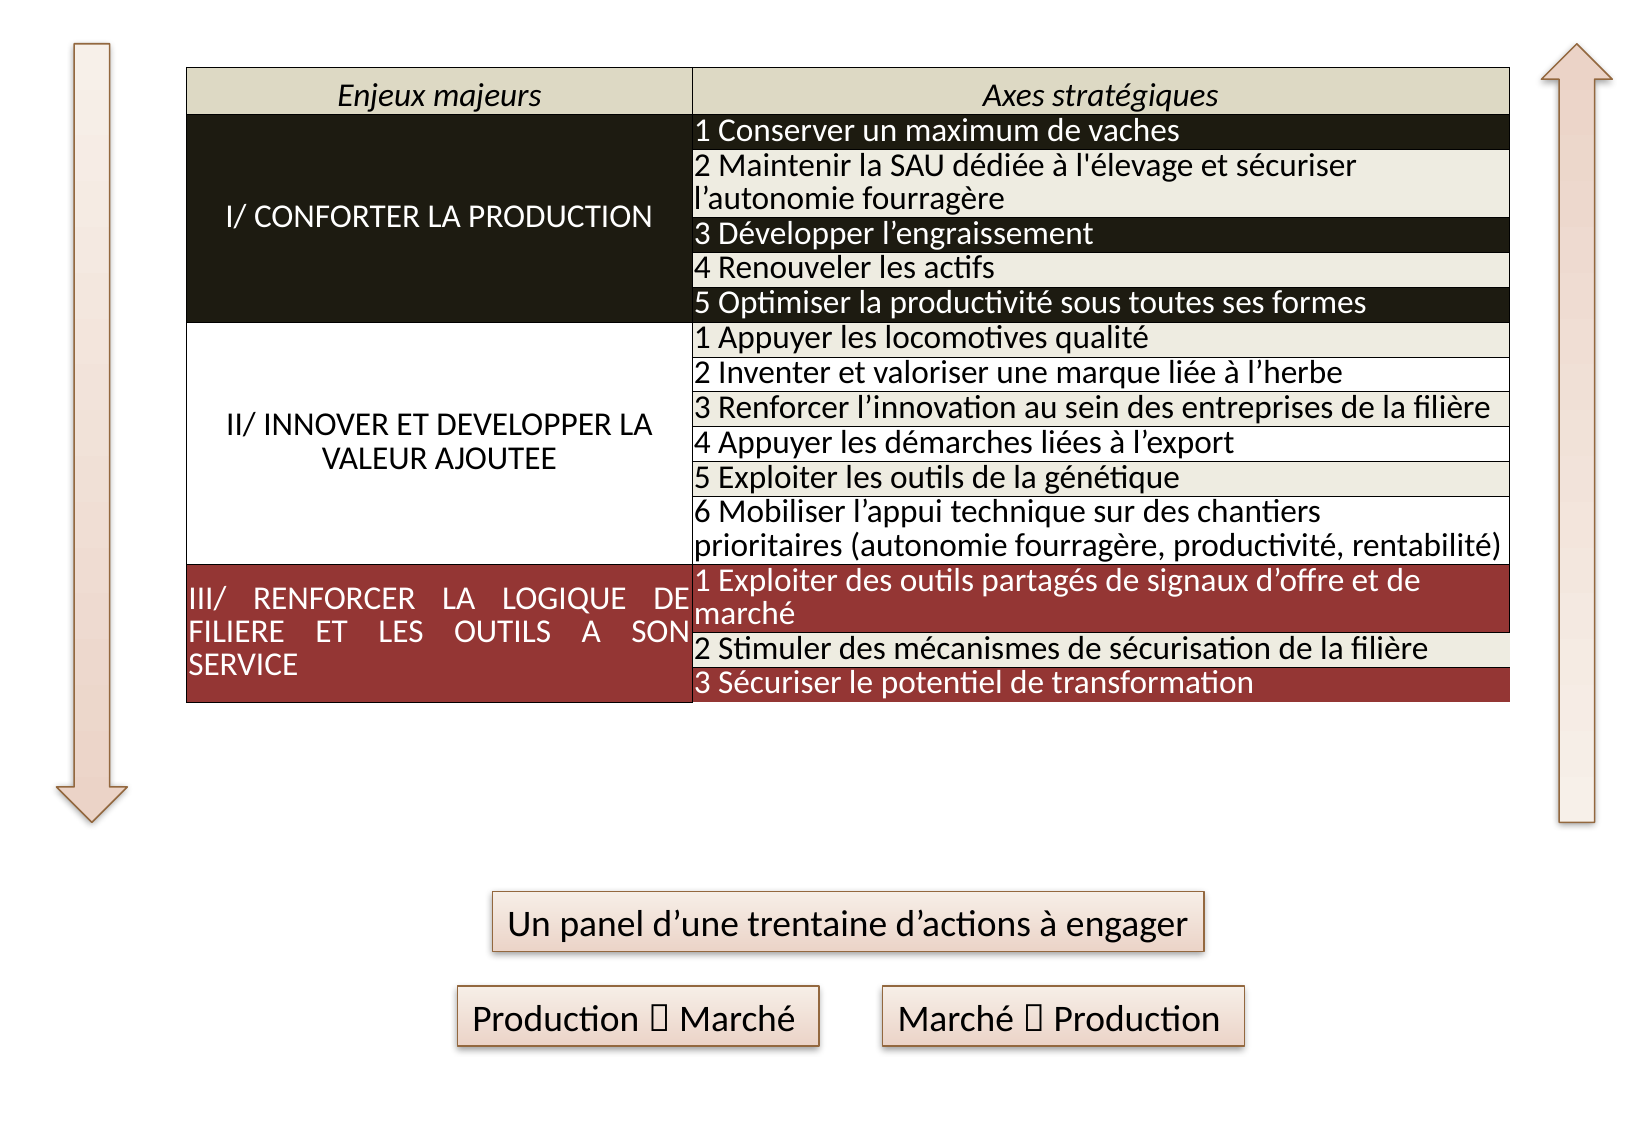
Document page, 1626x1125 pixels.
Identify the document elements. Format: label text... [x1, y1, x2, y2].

table_header Axes stratégiques [693, 68, 1509, 114]
table_cell 1 Exploiter des outils partagés de signaux d’offre et de marché [693, 565, 1509, 632]
table_cell 3 Développer l’engraissement [693, 218, 1509, 252]
table_cell II/ INNOVER ET DEVELOPPER LA VALEUR AJOUTEE [187, 323, 692, 564]
table_cell 3 Sécuriser le potentiel de transformation [693, 668, 1510, 702]
table_cell 3 Renforcer l’innovation au sein des entreprises de la filière [693, 392, 1509, 426]
table_cell 1 Conserver un maximum de vaches [693, 115, 1509, 149]
table_cell 4 Appuyer les démarches liées à l’export [693, 427, 1509, 461]
table_cell 2 Inventer et valoriser une marque liée à l’herbe [693, 358, 1509, 391]
table_cell 1 Appuyer les locomotives qualité [693, 323, 1509, 357]
table_cell 4 Renouveler les actifs [693, 253, 1509, 287]
text_box Marché  Production [882, 985, 1245, 1047]
table_cell 5 Optimiser la productivité sous toutes ses formes [693, 288, 1509, 322]
table_cell I/ CONFORTER LA PRODUCTION [187, 115, 692, 322]
text_box Production  Marché [457, 985, 820, 1047]
table_cell 2 Maintenir la SAU dédiée à l'élevage et sécuriser l’autonomie fourragère [693, 150, 1509, 217]
text_box Un panel d’une trentaine d’actions à engager [492, 891, 1205, 952]
text_box [55, 42, 129, 823]
table_cell 6 Mobiliser l’appui technique sur des chantiers prioritaires (autonomie fourragère, productivité, rentabilité) [693, 497, 1509, 564]
text_box [1540, 43, 1613, 824]
table_header Enjeux majeurs [187, 68, 692, 114]
table_cell 5 Exploiter les outils de la génétique [693, 462, 1509, 496]
table_cell 2 Stimuler des mécanismes de sécurisation de la filière [693, 633, 1510, 667]
table_cell III/ RENFORCER LA LOGIQUE DE FILIERE ET LES OUTILS A SON SERVICE [187, 565, 692, 702]
